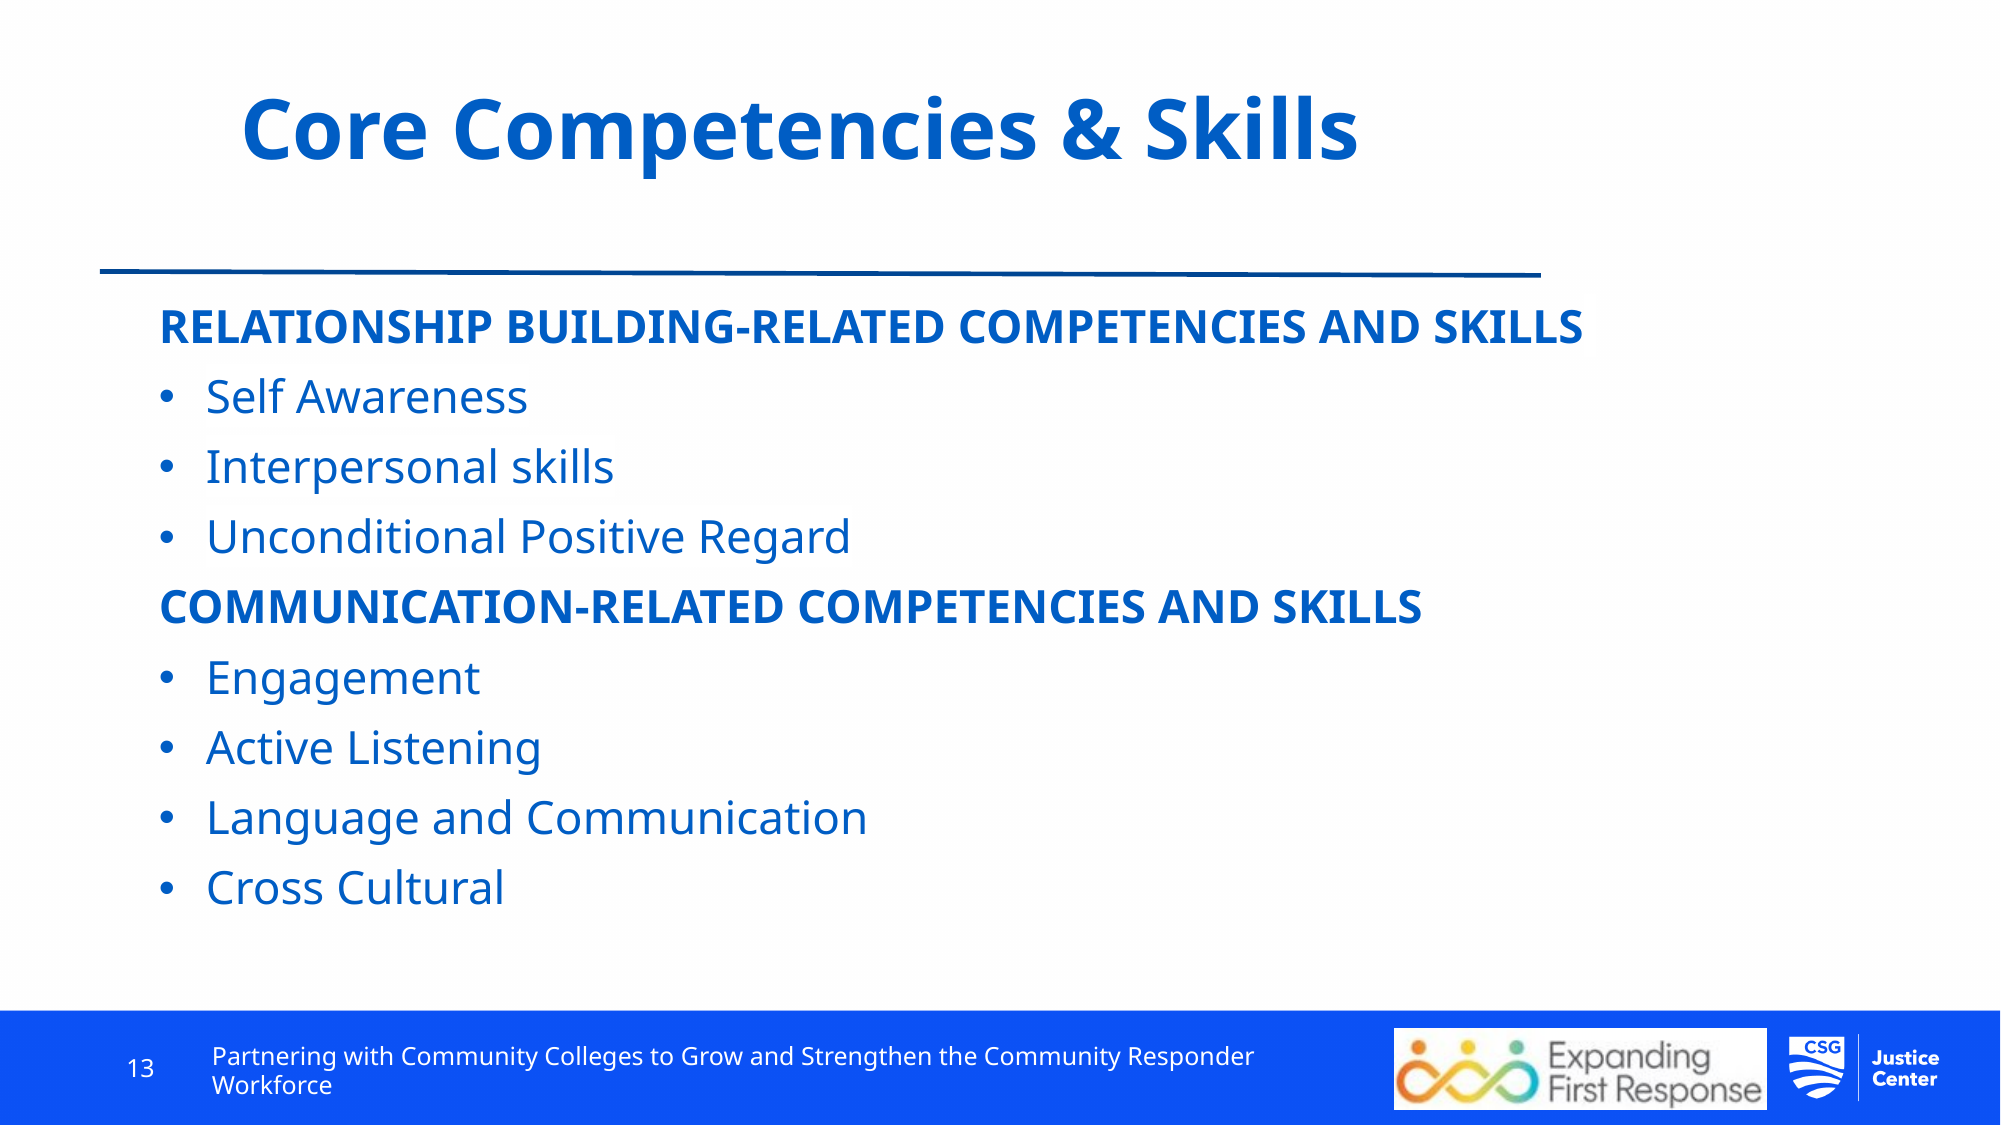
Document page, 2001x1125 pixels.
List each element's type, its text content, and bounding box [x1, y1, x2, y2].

slide_number 13 [99, 1039, 170, 1100]
list RELATIONSHIP BUILDING-RELATED COMPETENCIES AND SKILLS Self Awareness Interpersonal skills Unconditional Positive Regard COMMUNICATION-RELATED COMPETENCIES AND SKILLS Engagement Active Listening Language and Communication Cross Cultural [143, 377, 1740, 982]
footer Partnering with Community Colleges to Grow and Strengthen the Community Responder Workforce [196, 1039, 1328, 1100]
picture [0, 0, 2001, 1125]
title Core Competencies & Skills [225, 48, 1849, 218]
